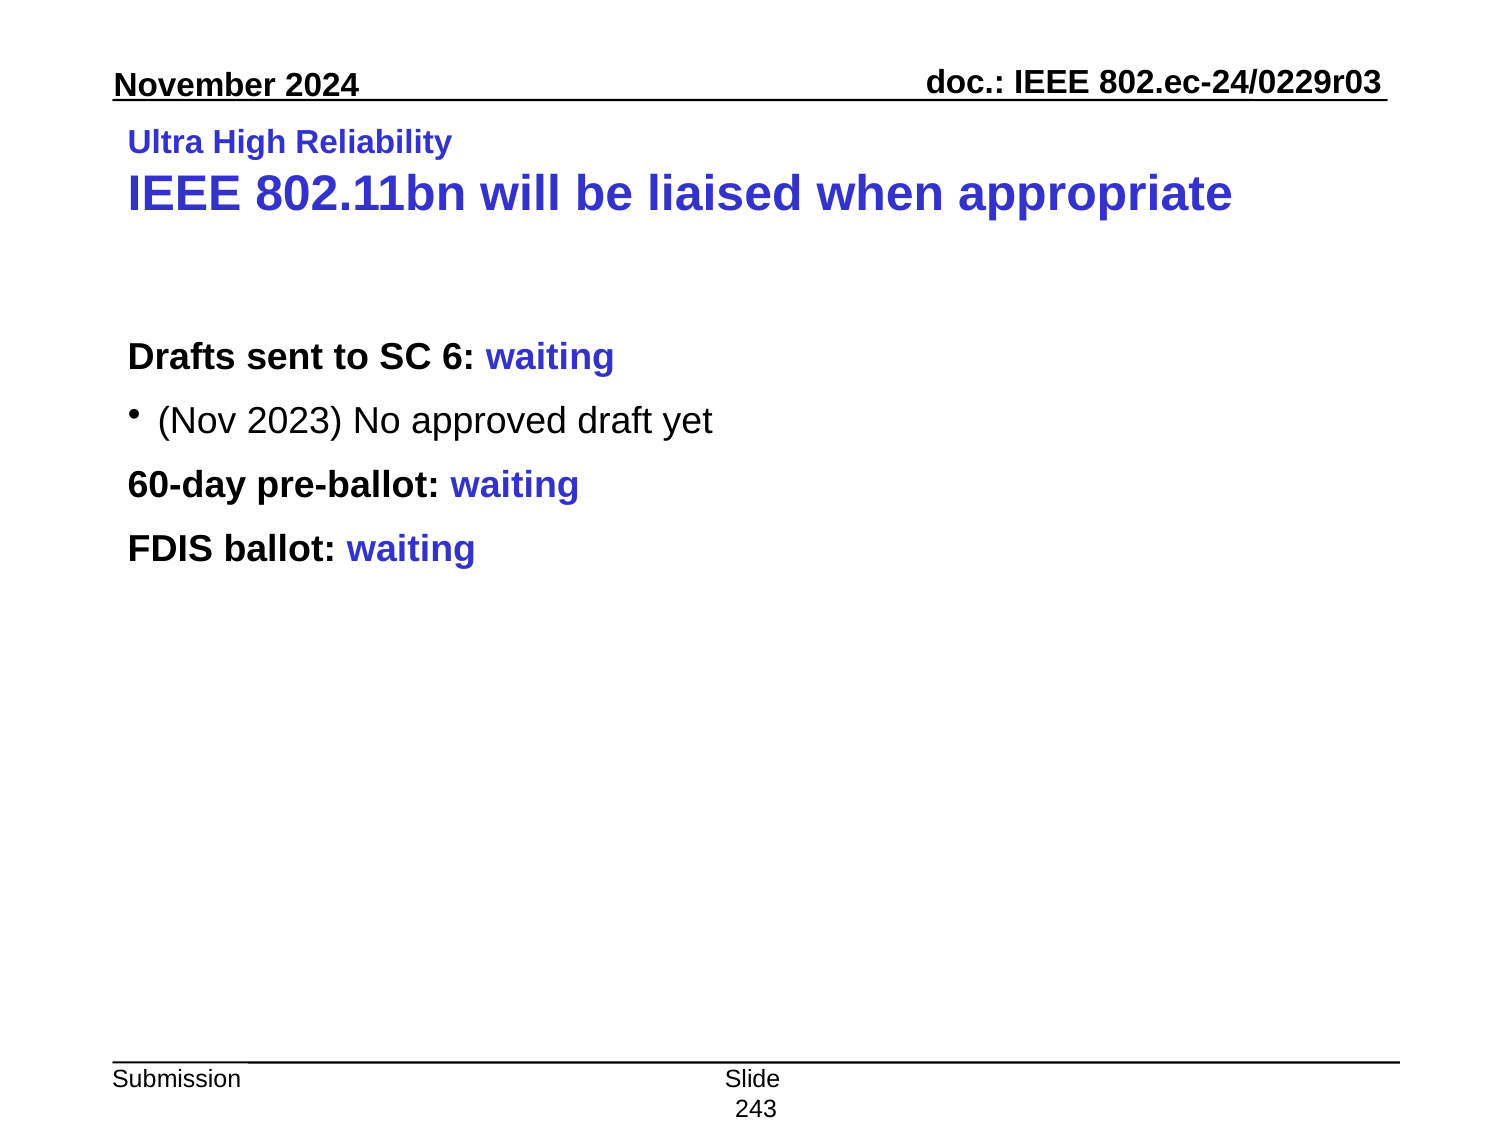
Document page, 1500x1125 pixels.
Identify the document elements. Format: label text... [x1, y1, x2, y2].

list Drafts sent to SC 6: waiting (Nov 2023) No approved draft yet 60-day pre-ballot: waiting FDIS ballot: waiting [112, 324, 1388, 1000]
title Ultra High Reliability IEEE 802.11bn will be liaised when appropriate [112, 112, 1388, 288]
slide_number Slide 243 [709, 1061, 803, 1093]
